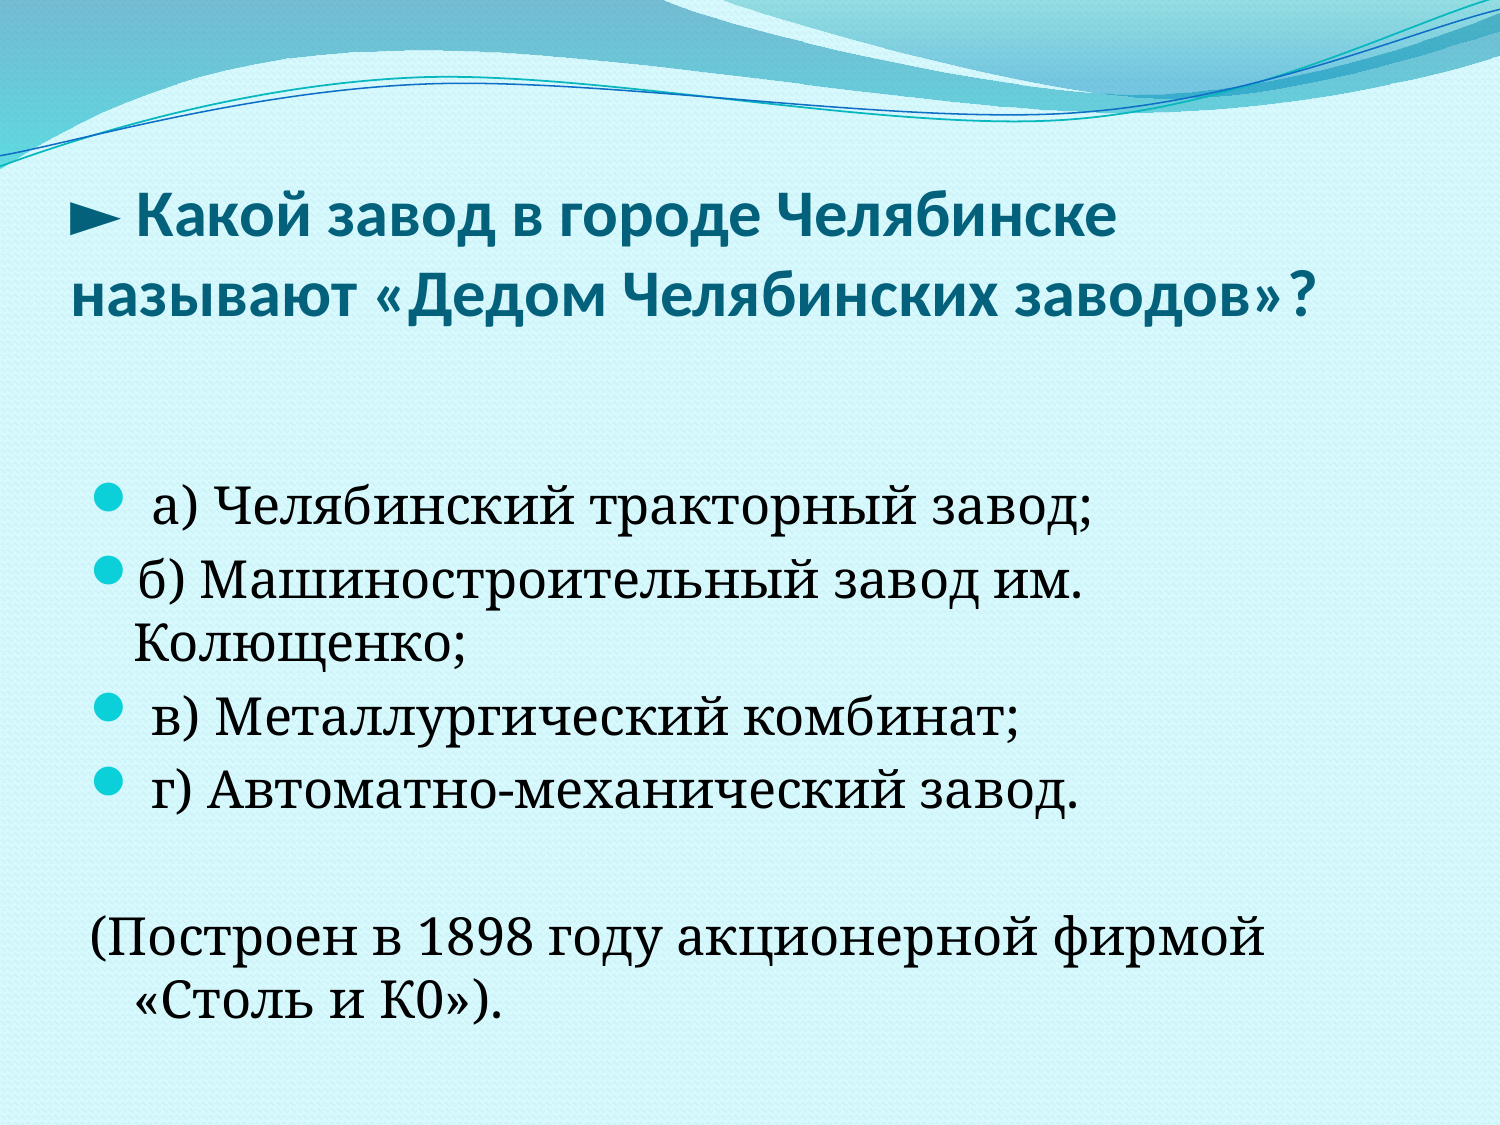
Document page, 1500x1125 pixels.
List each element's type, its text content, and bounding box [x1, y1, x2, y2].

title ► Какой завод в городе Челябинске называют «Дедом Челябинских заводов»? [70, 222, 1421, 411]
list а) Челябинский тракторный завод; б) Машиностроительный завод им. Колющенко; в) Металлургический комбинат; г) Автоматно-механический завод. (Построен в 1898 году акционерной фирмой «Столь и К0»). [75, 317, 1425, 1038]
